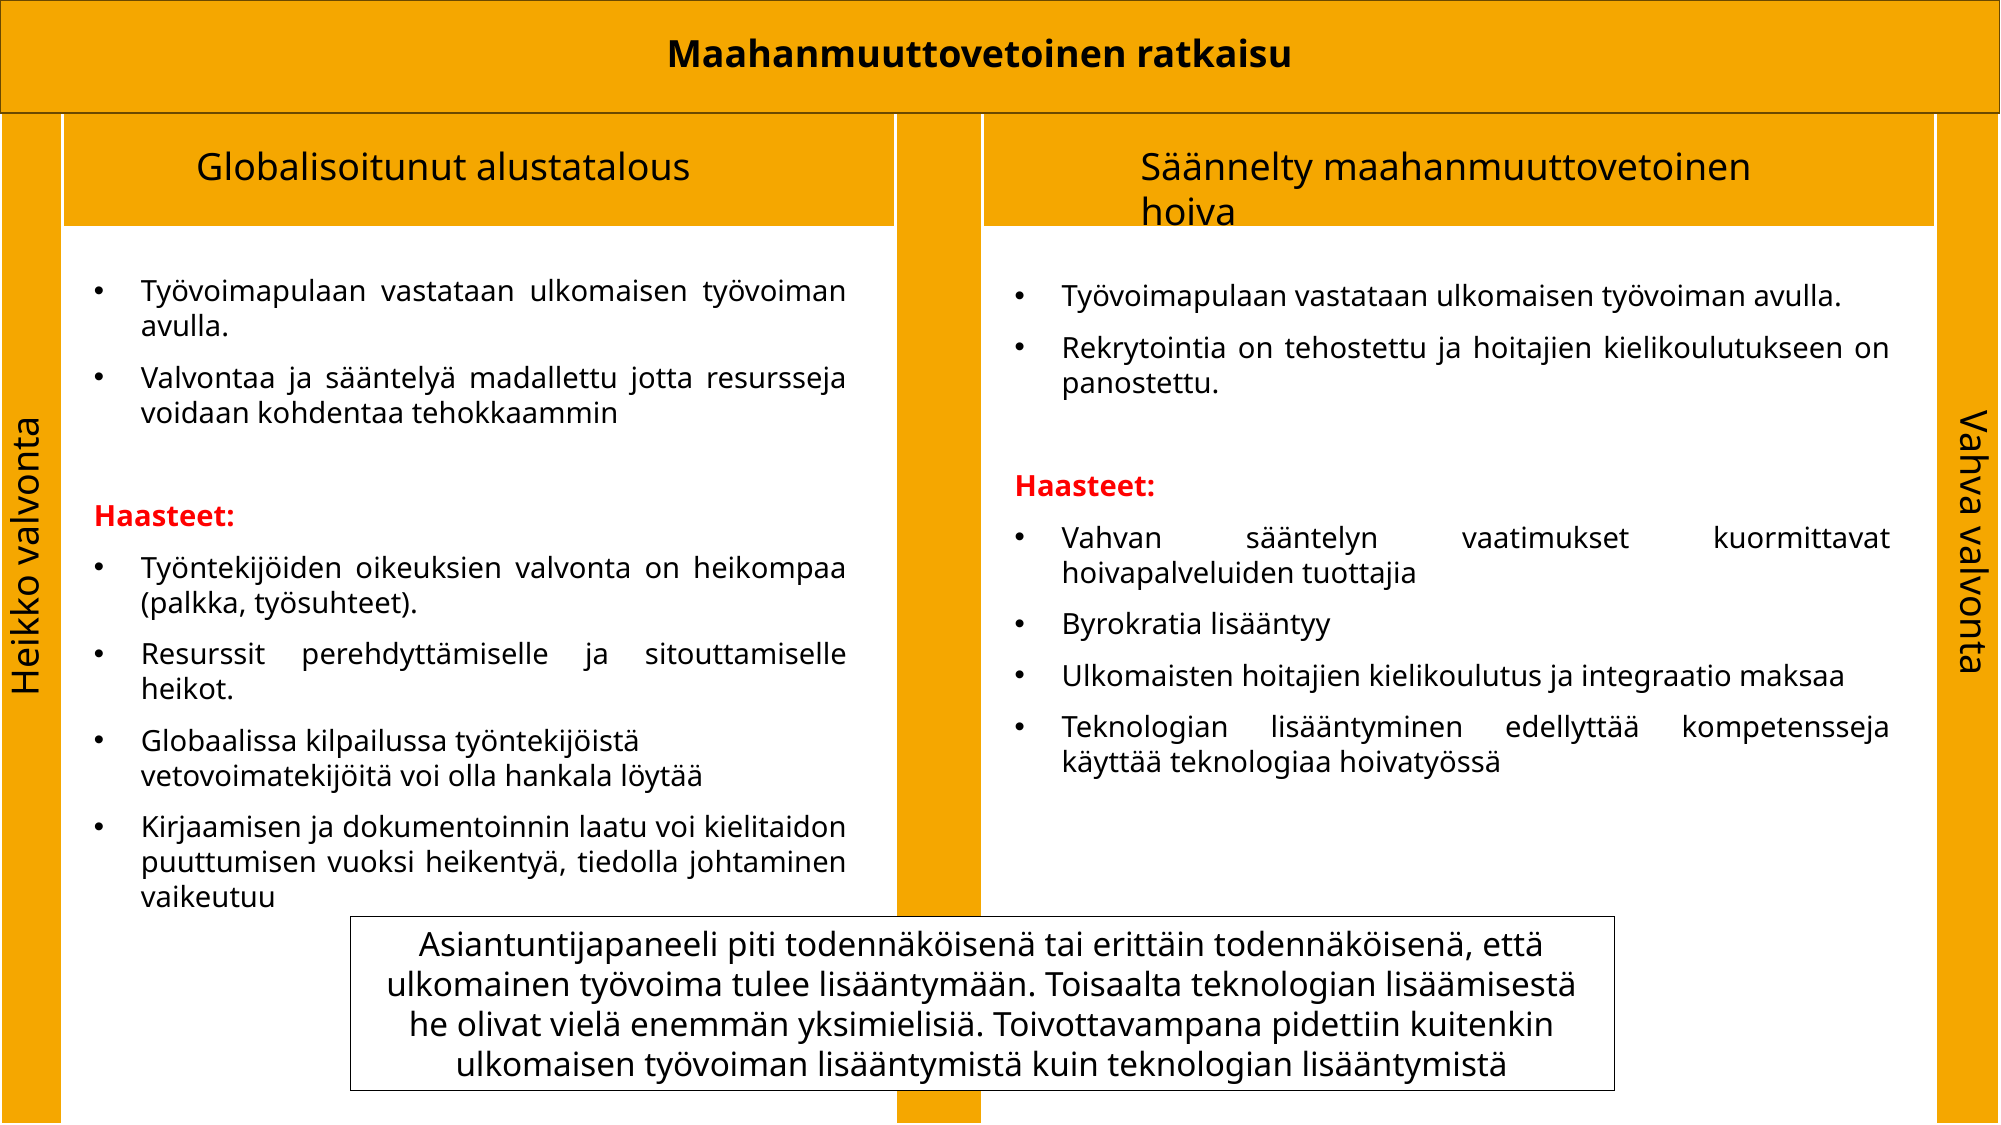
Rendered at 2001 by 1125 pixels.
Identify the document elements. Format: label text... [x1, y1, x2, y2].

text_box Maahanmuuttovetoinen ratkaisu [651, 22, 1347, 82]
text_box Globalisoitunut alustatalous [181, 135, 752, 196]
text_box Työvoimapulaan vastataan ulkomaisen työvoiman avulla. Rekrytointia on tehostettu ja hoitajien kielikoulutukseen on panostettu. Haasteet: Vahvan sääntelyn vaatimukset kuormittavat hoivapalveluiden tuottajia Byrokratia lisääntyy Ulkomaisten hoitajien kielikoulutus ja integraatio maksaa Teknologian lisääntyminen edellyttää kompetensseja käyttää teknologiaa hoivatyössä [999, 218, 1906, 787]
text_box Vahva valvonta [1929, 396, 2000, 712]
text_box [894, 114, 984, 916]
text_box [0, 0, 2000, 114]
text_box Asiantuntijapaneeli piti todennäköisenä tai erittäin todennäköisenä, että ulkomainen työvoima tulee lisääntymään. Toisaalta teknologian lisäämisestä he olivat vielä enemmän yksimielisiä. Toivottavampana pidettiin kuitenkin ulkomaisen työvoiman lisääntymistä kuin teknologian lisääntymistä [350, 916, 1615, 1091]
text_box [0, 712, 64, 1125]
text_box [0, 114, 64, 396]
text_box [64, 114, 894, 229]
text_box Työvoimapulaan vastataan ulkomaisen työvoiman avulla. Valvontaa ja sääntelyä madallettu jotta resursseja voidaan kohdentaa tehokkaammin Haasteet: Työntekijöiden oikeuksien valvonta on heikompaa (palkka, työsuhteet). Resurssit perehdyttämiselle ja sitouttamiselle heikot. Globaalissa kilpailussa työntekijöistä vetovoimatekijöitä voi olla hankala löytää Kirjaamisen ja dokumentoinnin laatu voi kielitaidon puuttumisen vuoksi heikentyä, tiedolla johtaminen vaikeutuu [79, 218, 863, 921]
text_box [984, 114, 1934, 229]
text_box Heikko valvonta [0, 396, 70, 712]
text_box [894, 1091, 984, 1125]
text_box [1934, 114, 2000, 396]
text_box [1934, 712, 2000, 1125]
text_box Säännelty maahanmuuttovetoinen hoiva [1125, 135, 1867, 218]
